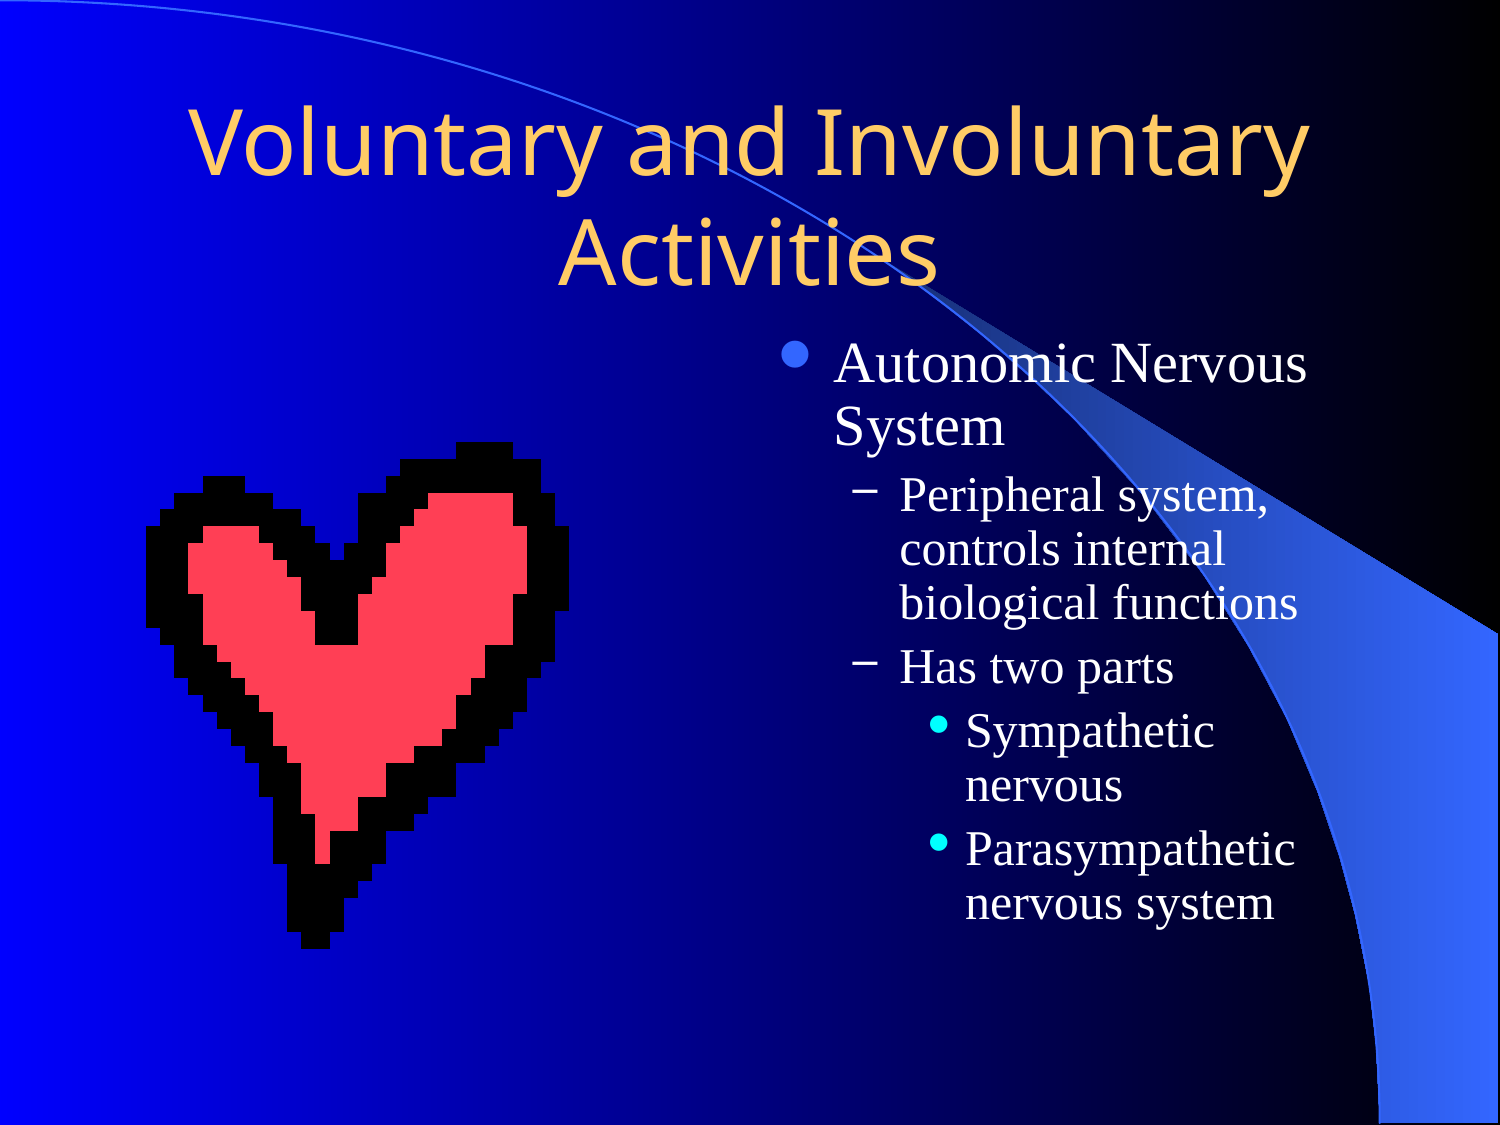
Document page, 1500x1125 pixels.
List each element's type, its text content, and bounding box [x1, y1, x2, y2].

list Autonomic Nervous System Peripheral system, controls internal biological functions Has two parts Sympathetic nervous Parasympathetic nervous system [762, 324, 1388, 1000]
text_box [62, 324, 726, 1001]
title Voluntary and Involuntary Activities [112, 99, 1388, 288]
